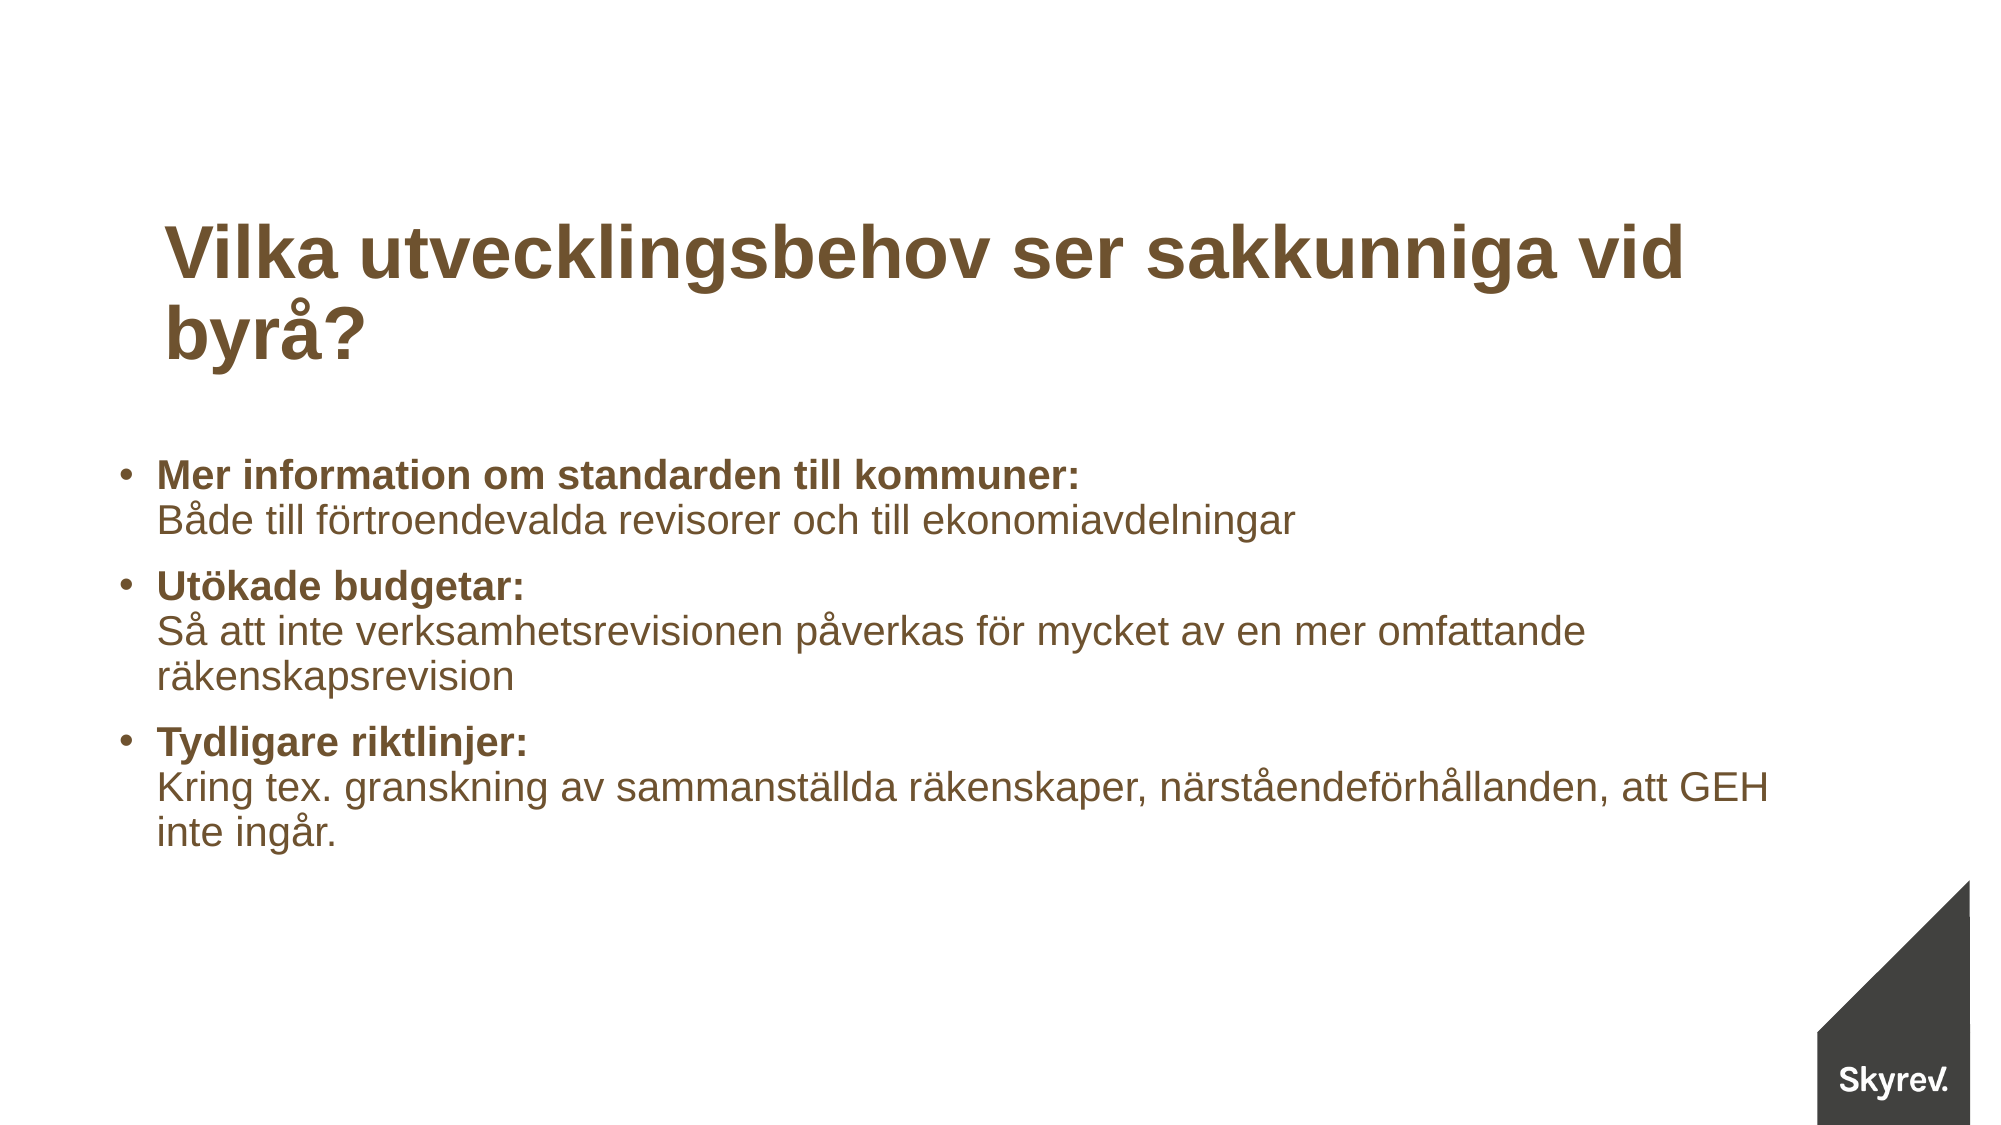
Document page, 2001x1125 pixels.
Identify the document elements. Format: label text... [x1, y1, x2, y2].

text_box Mer information om standarden till kommuner: Både till förtroendevalda revisorer och till ekonomiavdelningar Utökade budgetar: Så att inte verksamhetsrevisionen påverkas för mycket av en mer omfattande räkenskapsrevision Tydligare riktlinjer: Kring tex. granskning av sammanställda räkenskaper, närståendeförhållanden, att GEH inte ingår. [104, 446, 1814, 958]
text_box Vilka utvecklingsbehov ser sakkunniga vid byrå? [149, 206, 1826, 409]
picture [1837, 1063, 1950, 1103]
